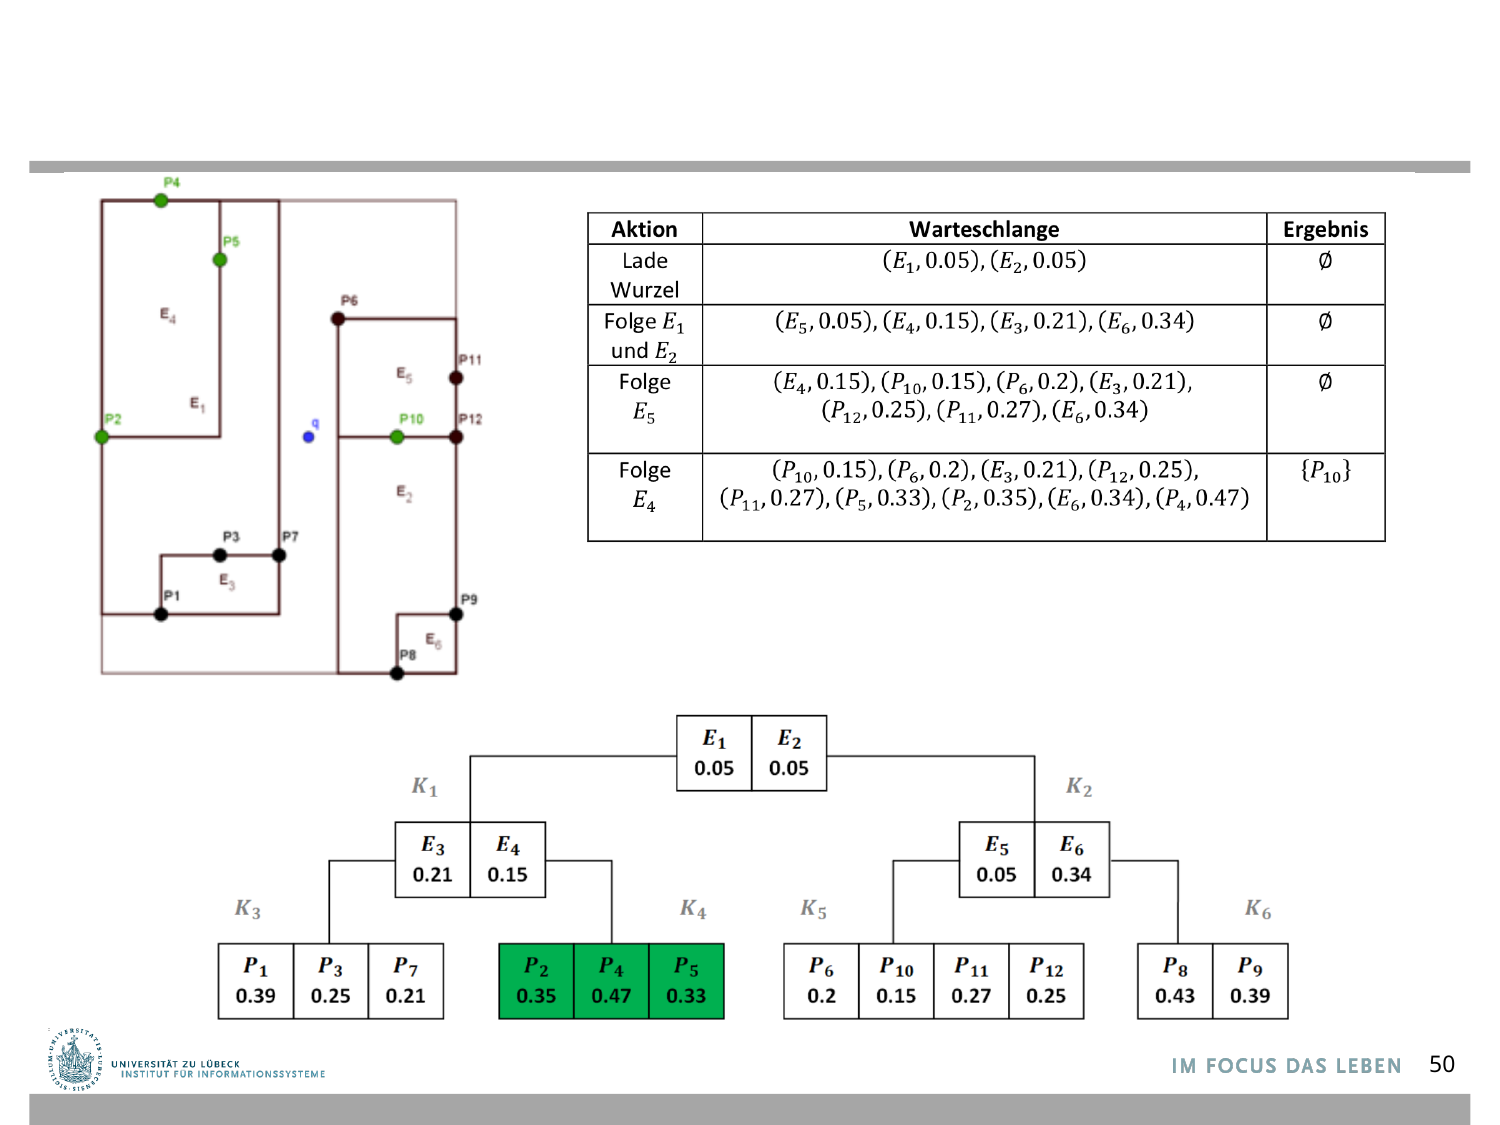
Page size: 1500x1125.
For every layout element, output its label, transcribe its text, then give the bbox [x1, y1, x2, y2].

picture [189, 695, 1315, 1049]
picture [1173, 1058, 1305, 1073]
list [64, 172, 1416, 696]
slide_number 50 [1305, 1050, 1471, 1083]
